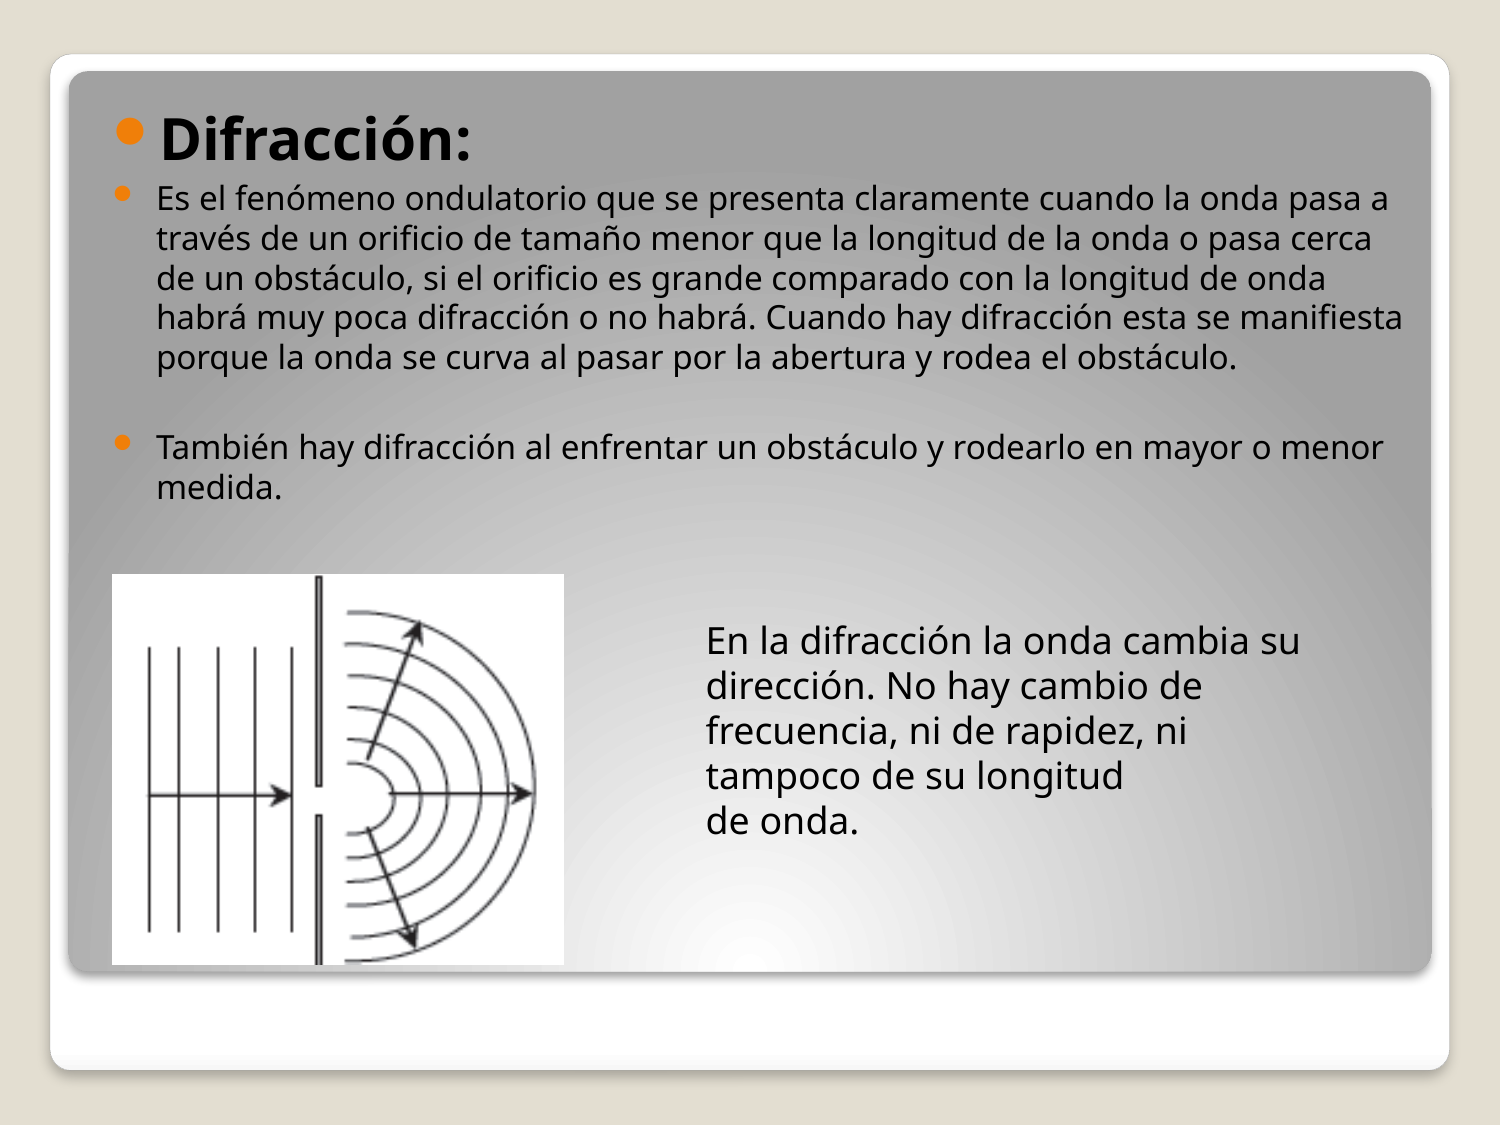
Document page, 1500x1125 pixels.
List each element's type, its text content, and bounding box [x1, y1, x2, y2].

picture [111, 574, 564, 965]
list Difracción: Es el fenómeno ondulatorio que se presenta claramente cuando la onda pasa a través de un orificio de tamaño menor que la longitud de la onda o pasa cerca de un obstáculo, si el orificio es grande comparado con la longitud de onda habrá muy poca difracción o no habrá. Cuando hay difracción esta se manifiesta porque la onda se curva al pasar por la abertura y rodea el obstáculo. También hay difracción al enfrentar un obstáculo y rodearlo en mayor o menor medida. [82, 86, 1425, 575]
text_box En la difracción la onda cambia su dirección. No hay cambio de frecuencia, ni de rapidez, ni tampoco de su longitud de onda. [690, 609, 1353, 850]
